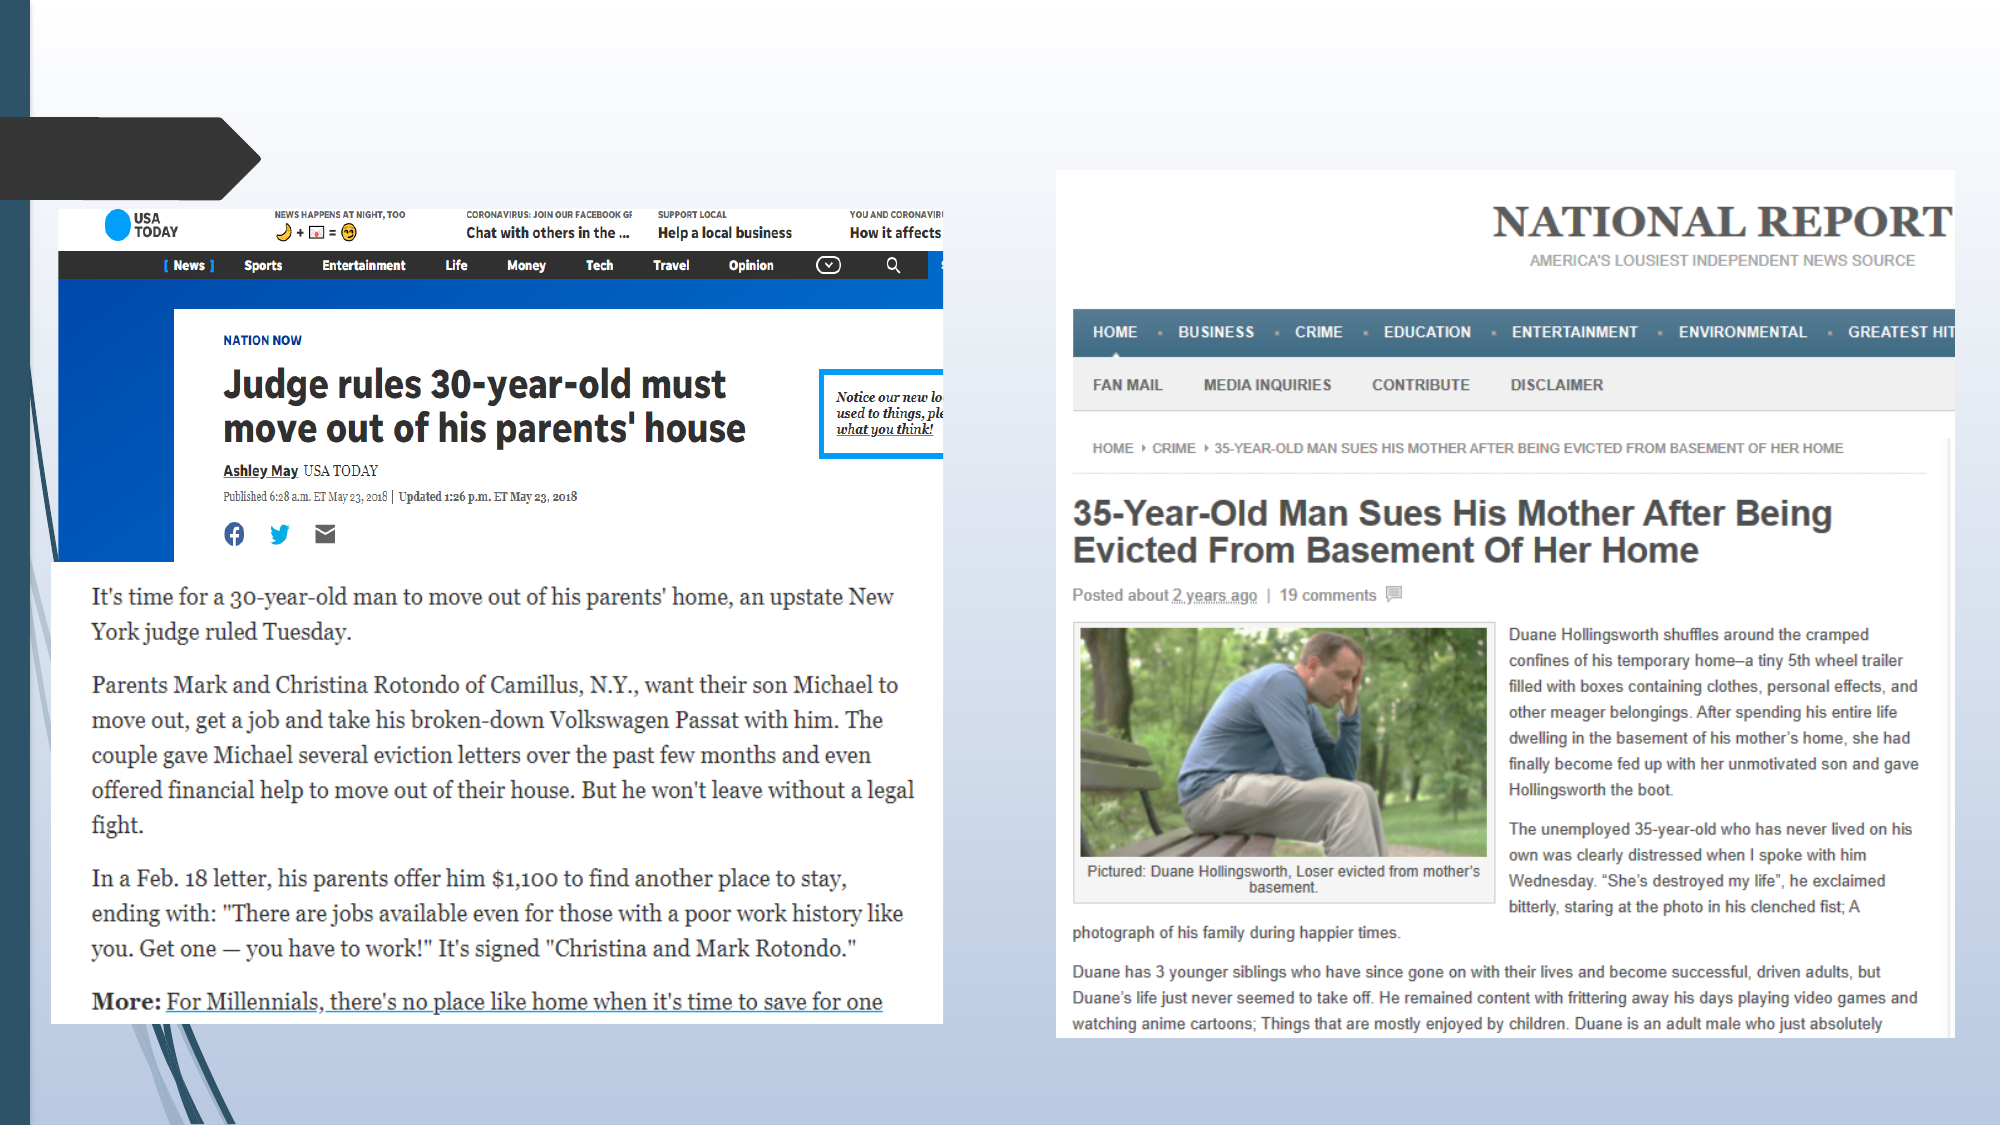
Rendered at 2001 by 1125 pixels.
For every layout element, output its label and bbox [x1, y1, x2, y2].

text_box [45, 209, 944, 1024]
picture [1056, 170, 1955, 1039]
